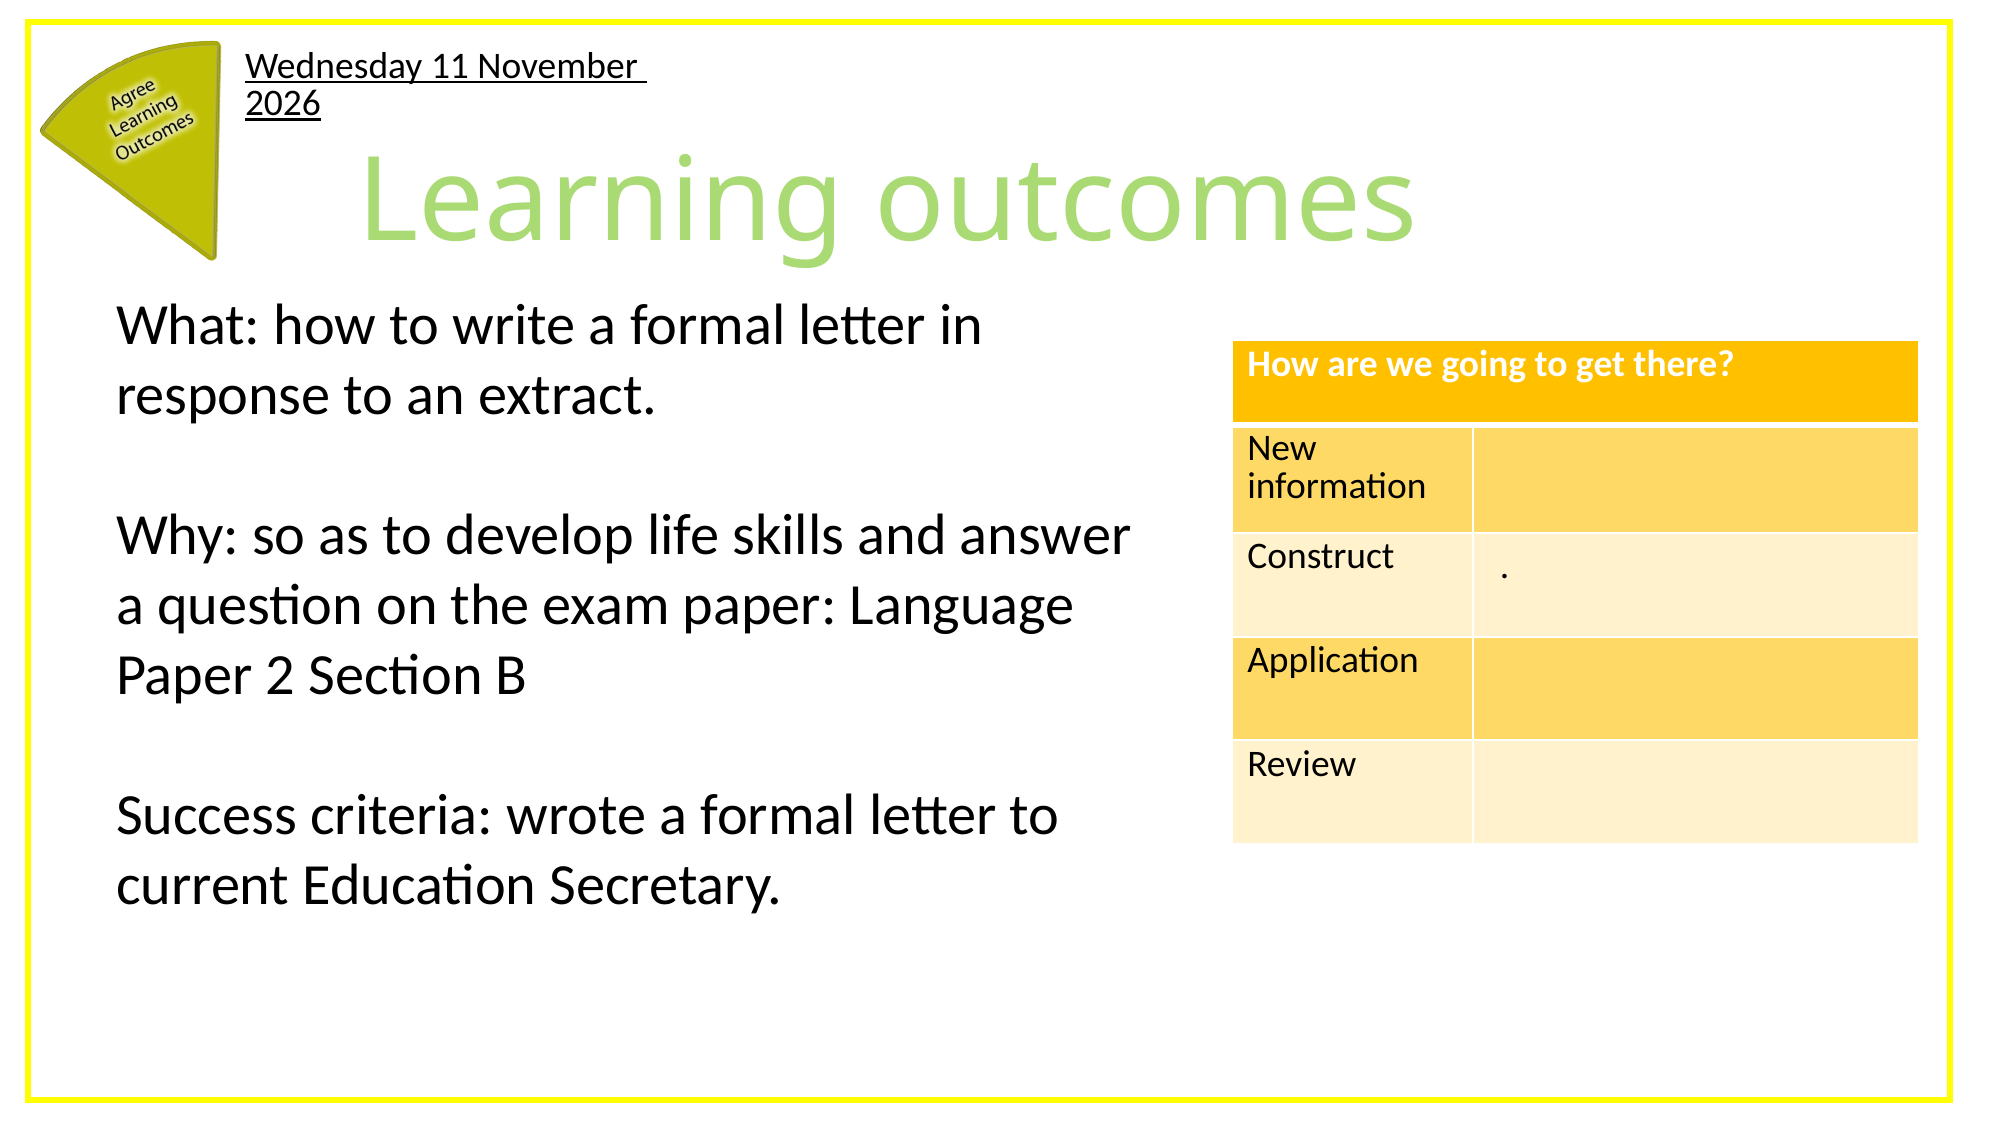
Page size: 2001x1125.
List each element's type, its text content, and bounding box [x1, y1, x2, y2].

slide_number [229, 33, 680, 94]
picture [2, 0, 334, 298]
text_box . [1484, 533, 1950, 594]
title Learning outcomes [342, 117, 1863, 278]
text_box What: how to write a formal letter in response to an extract. Why: so as to develop life skills and answer a question on the exam paper: Language Paper 2 Section B Success criteria: wrote a formal letter to current Education Secretary. [101, 278, 1147, 924]
